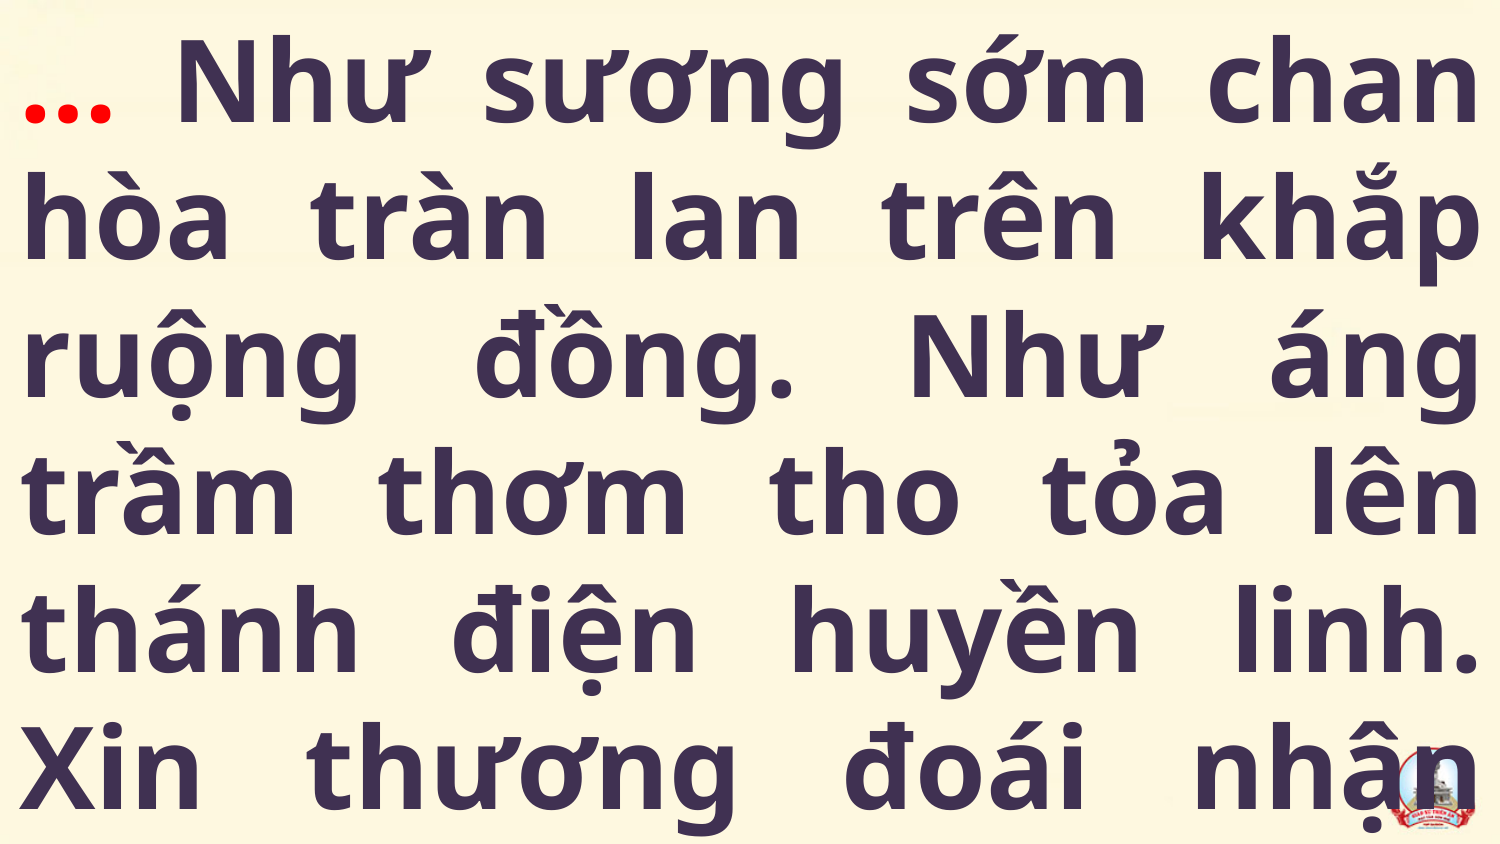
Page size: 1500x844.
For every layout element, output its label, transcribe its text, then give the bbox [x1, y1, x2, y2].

list … Như sương sớm chan hòa tràn lan trên khắp ruộng đồng. Như áng trầm thơm tho tỏa lên thánh điện huyền linh. Xin thương đoái nhận của lễ, xin ban xuống ơn an bình. [0, 0, 1500, 844]
